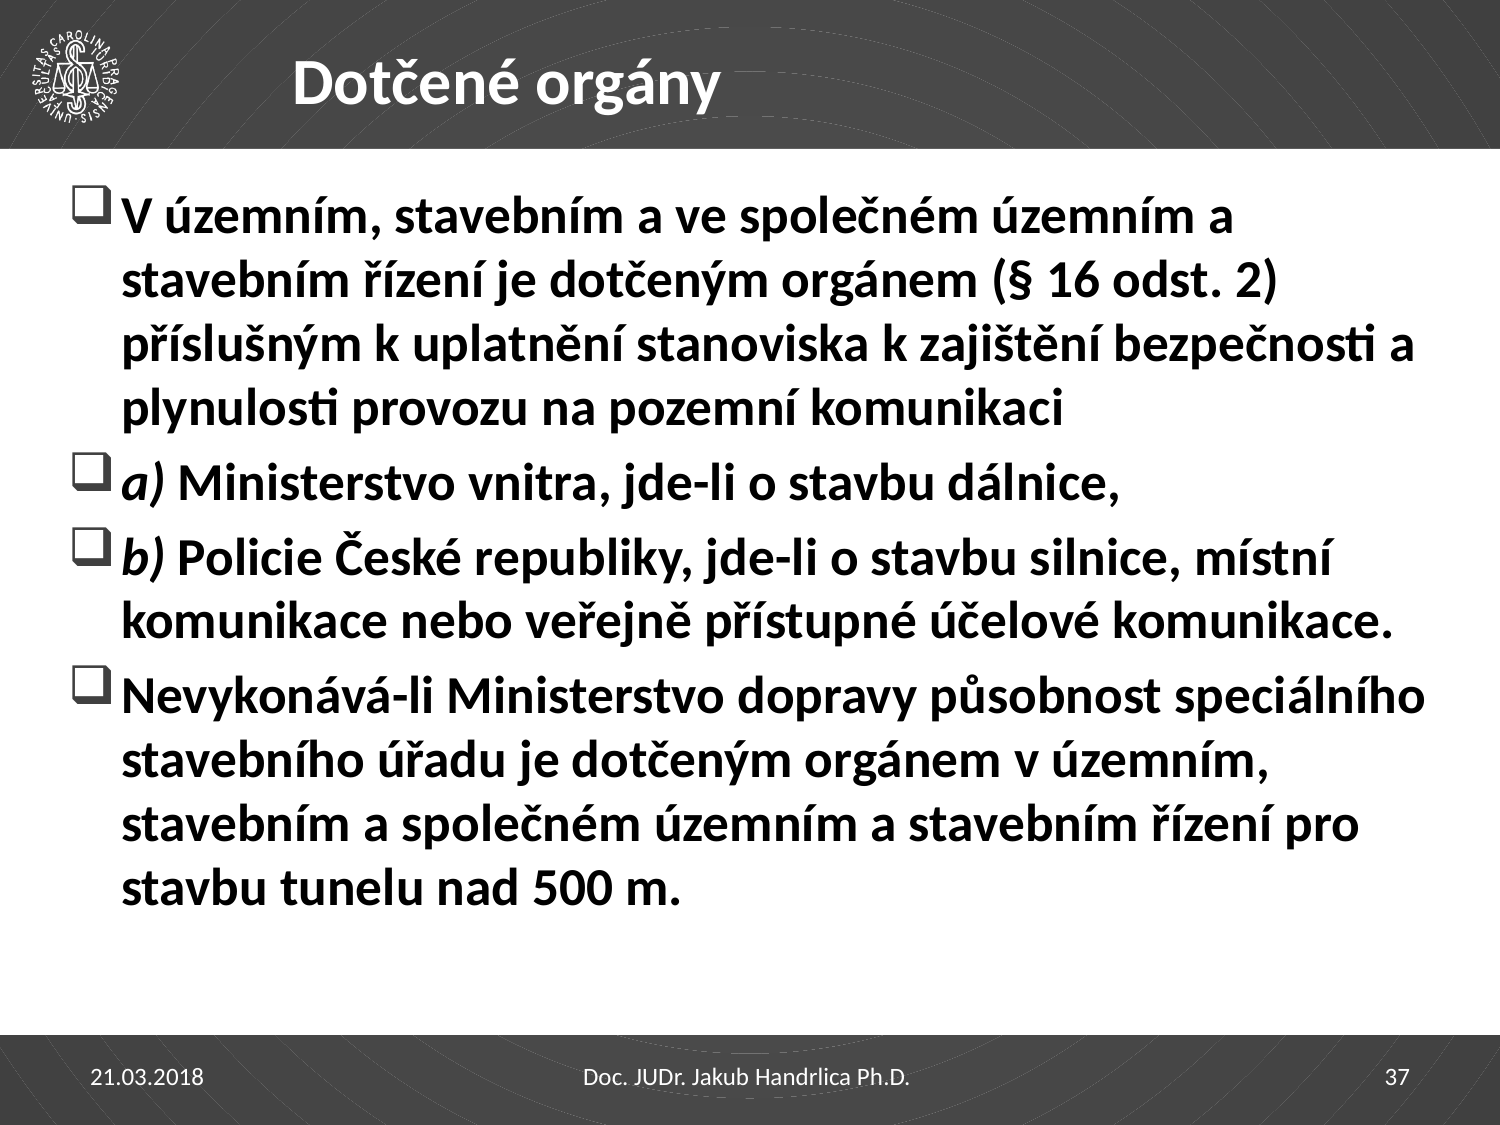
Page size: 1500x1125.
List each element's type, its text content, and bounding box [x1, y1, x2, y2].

footer Doc. JUDr. Jakub Handrlica Ph.D. [512, 1045, 988, 1106]
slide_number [75, 1045, 425, 1106]
list V územním, stavebním a ve společném územním a stavebním řízení je dotčeným orgánem (§ 16 odst. 2) příslušným k uplatnění stanoviska k zajištění bezpečnosti a plynulosti provozu na pozemní komunikaci a) Ministerstvo vnitra, jde-li o stavbu dálnice, b) Policie České republiky, jde-li o stavbu silnice, místní komunikace nebo veřejně přístupné účelové komunikace. Nevykonává-li Ministerstvo dopravy působnost speciálního stavebního úřadu je dotčeným orgánem v územním, stavebním a společném územním a stavebním řízení pro stavbu tunelu nad 500 m. [53, 172, 1447, 1012]
slide_number 37 [1074, 1045, 1425, 1106]
picture [32, 30, 119, 123]
title Dotčené orgány [277, 30, 1447, 126]
